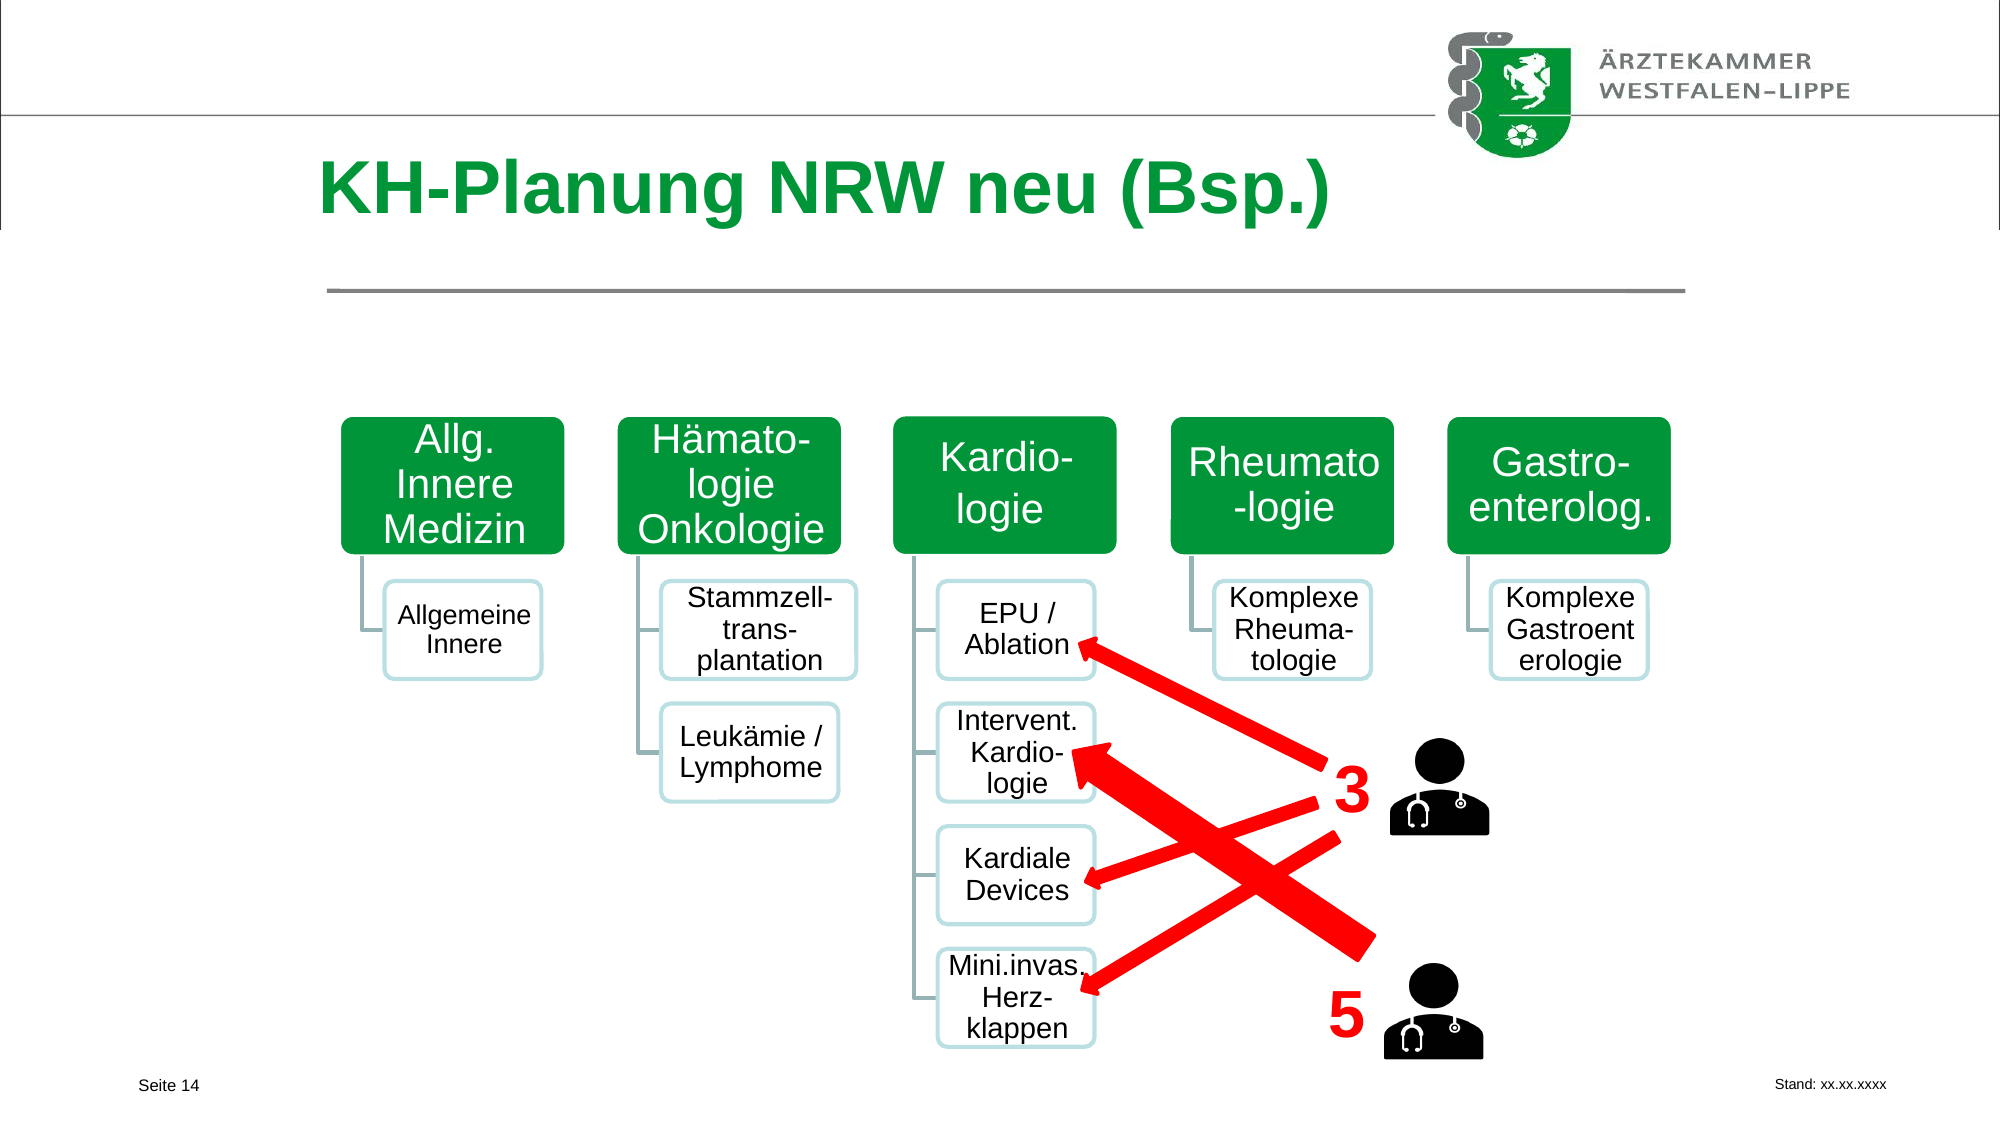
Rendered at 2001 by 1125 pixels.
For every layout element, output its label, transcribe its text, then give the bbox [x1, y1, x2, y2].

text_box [1318, 718, 1514, 855]
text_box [338, 337, 1674, 1125]
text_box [1043, 823, 1508, 1080]
title KH-Planung NRW neu (Bsp.) [302, 89, 1481, 278]
picture [0, 0, 2000, 230]
